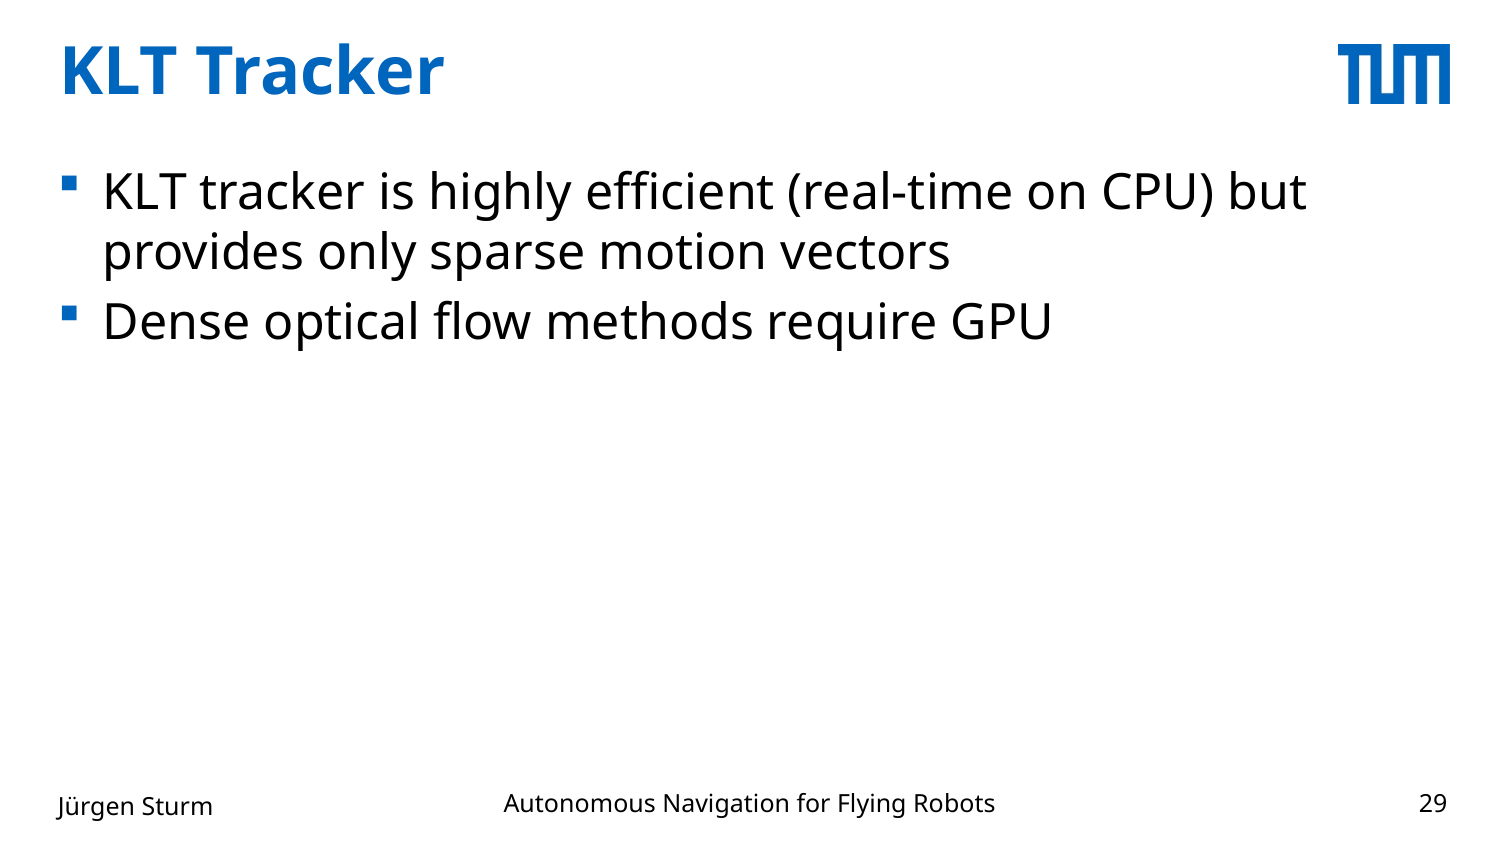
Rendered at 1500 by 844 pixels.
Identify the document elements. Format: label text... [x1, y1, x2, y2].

slide_number Jürgen Sturm [57, 785, 337, 825]
footer Autonomous Navigation for Flying Robots [337, 784, 1163, 825]
title KLT Tracker [59, 27, 1314, 110]
slide_number 29 [1074, 785, 1448, 825]
list KLT tracker is highly efficient (real-time on CPU) but provides only sparse motion vectors Dense optical flow methods require GPU [57, 159, 1448, 754]
picture [1338, 44, 1450, 104]
